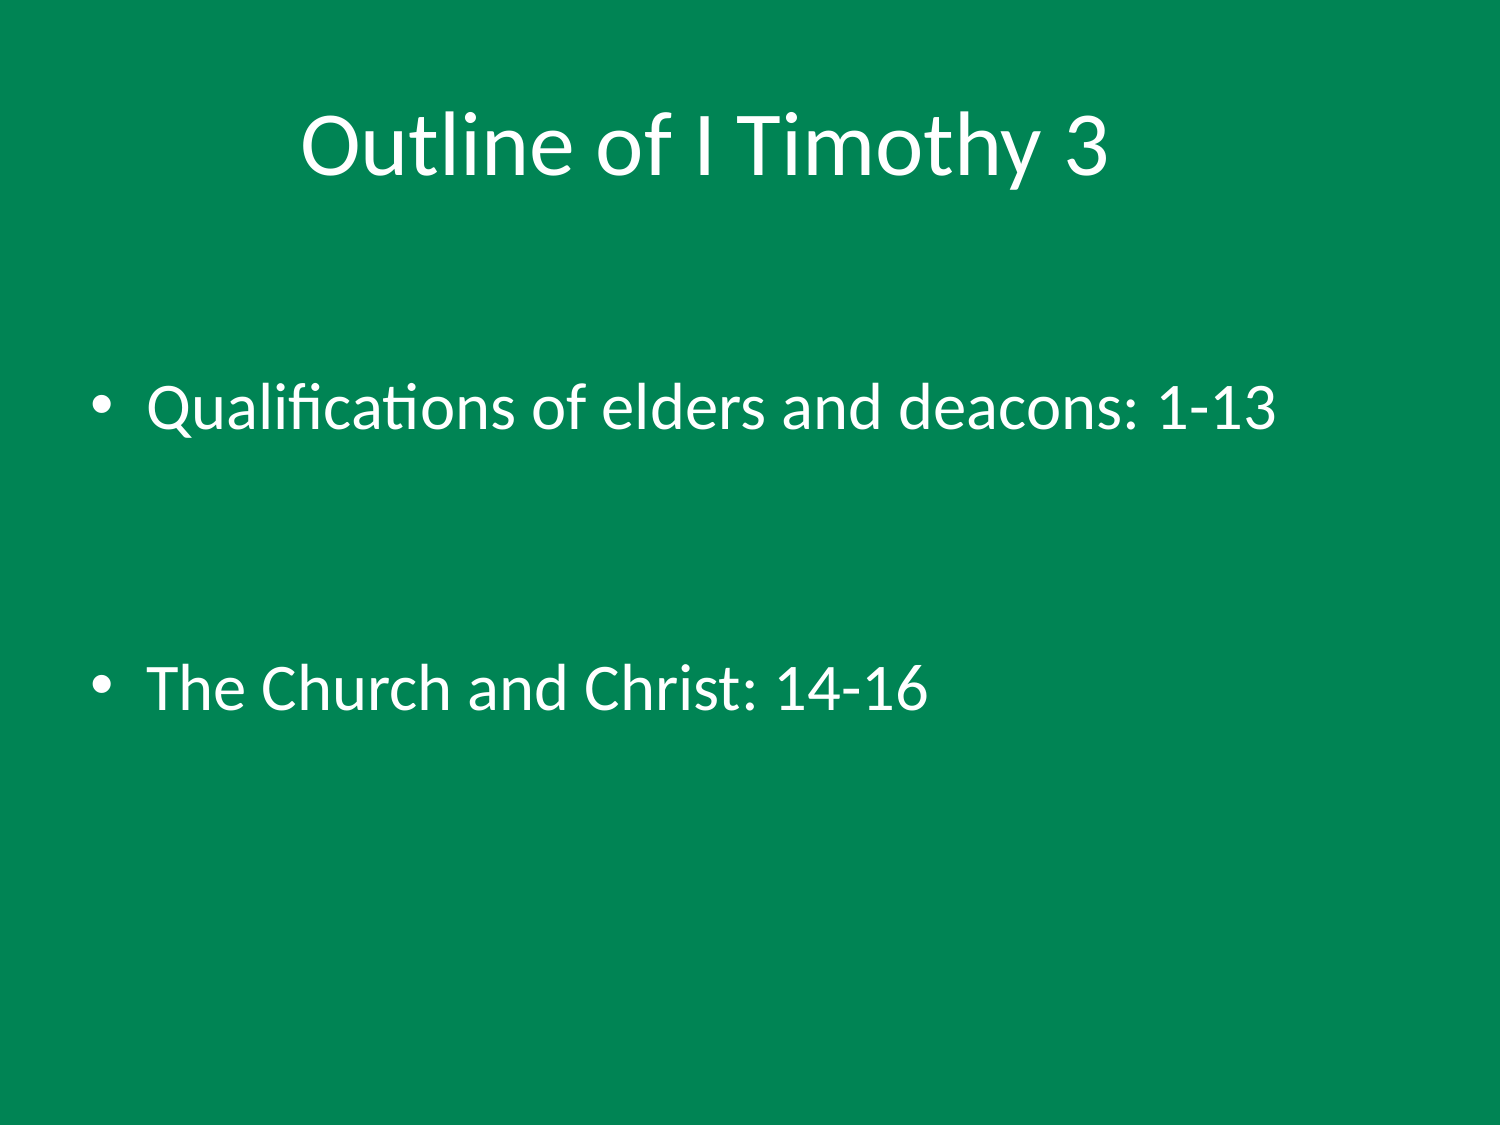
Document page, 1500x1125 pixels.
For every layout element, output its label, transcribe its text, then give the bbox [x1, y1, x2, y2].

title Outline of I Timothy 3 [75, 45, 1425, 233]
list Qualifications of elders and deacons: 1-13 The Church and Christ: 14-16 [75, 262, 1425, 1005]
